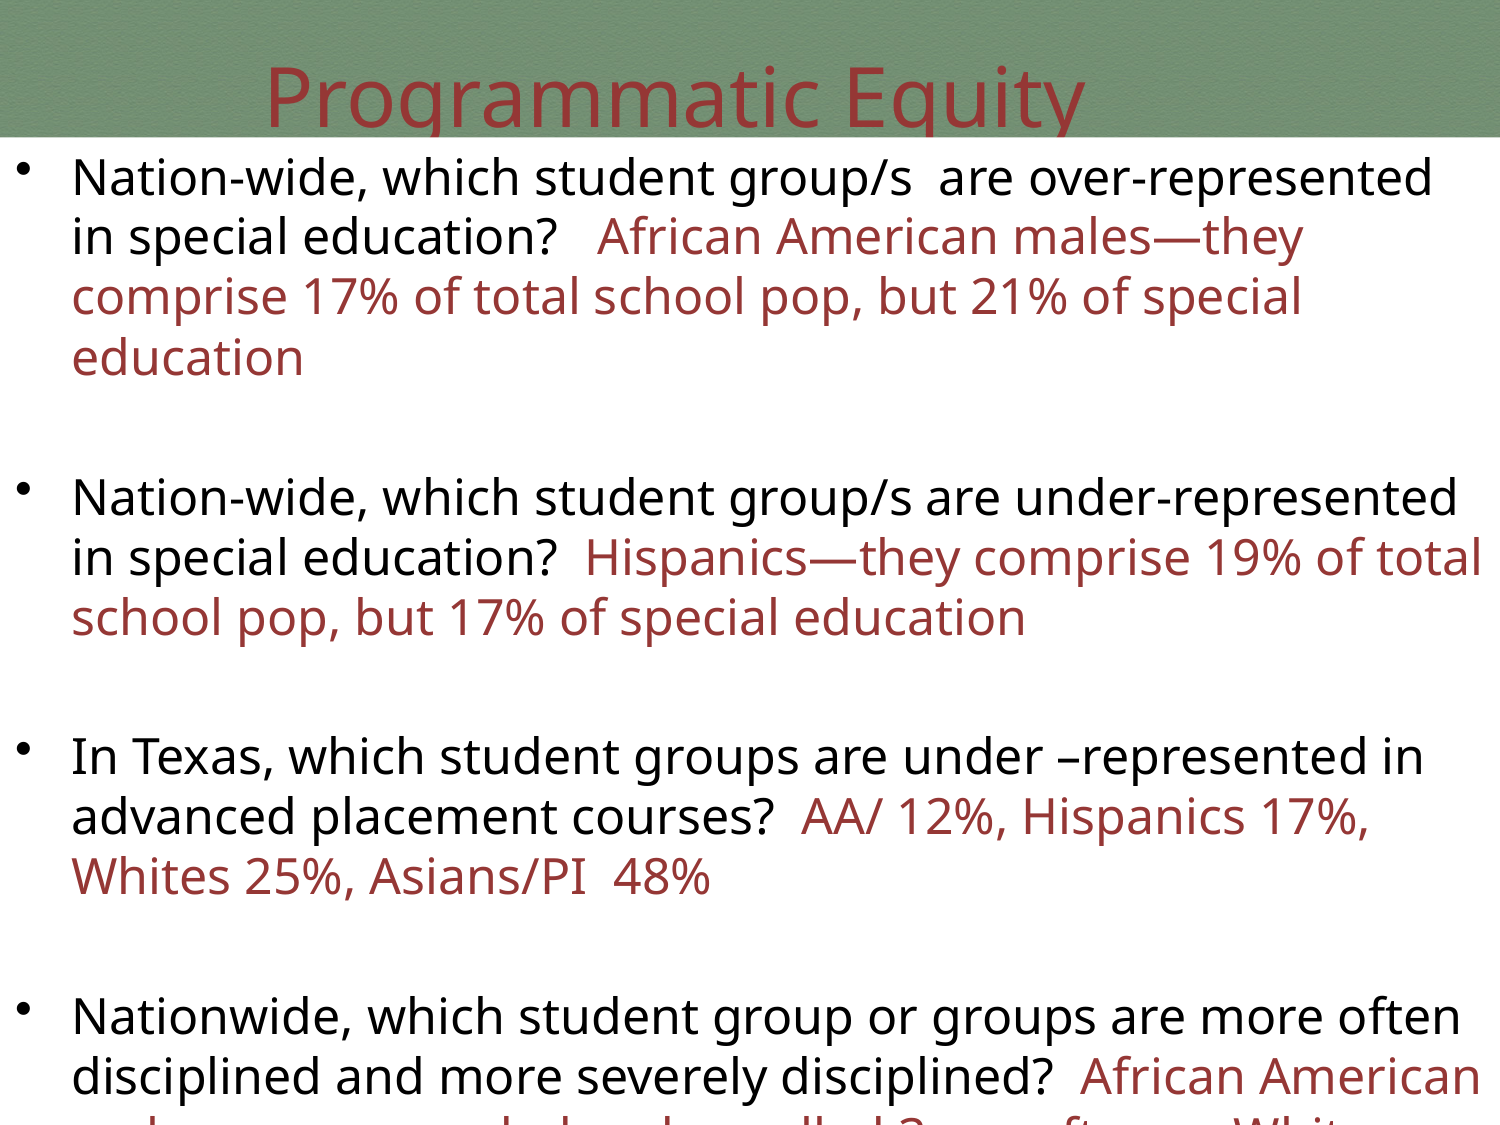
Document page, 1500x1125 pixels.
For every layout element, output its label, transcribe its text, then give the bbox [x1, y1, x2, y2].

title Programmatic Equity [0, 24, 1351, 137]
picture [0, 0, 1500, 137]
list Nation-wide, which student group/s are over-represented in special education? African American males—they comprise 17% of total school pop, but 21% of special education Nation-wide, which student group/s are under-represented in special education? Hispanics—they comprise 19% of total school pop, but 17% of special education In Texas, which student groups are under –represented in advanced placement courses? AA/ 12%, Hispanics 17%, Whites 25%, Asians/PI 48% Nationwide, which student group or groups are more often disciplined and more severely disciplined? African American males are suspended and expelled 3x as often as Whites [0, 137, 1500, 1125]
